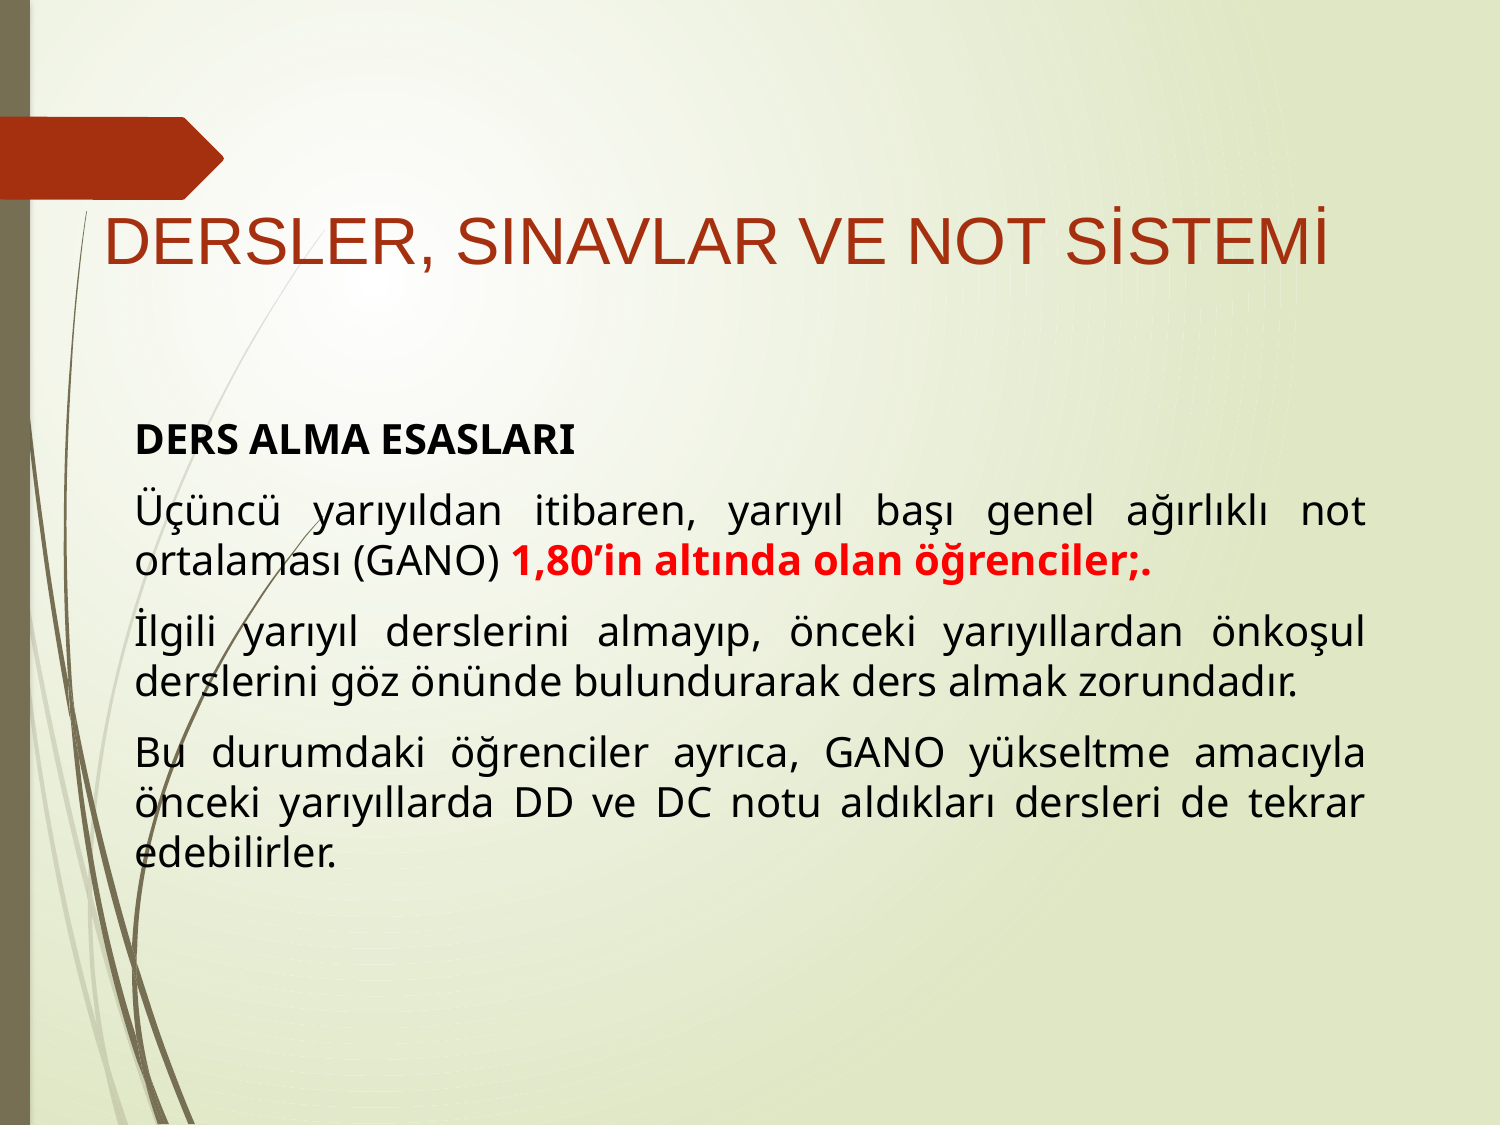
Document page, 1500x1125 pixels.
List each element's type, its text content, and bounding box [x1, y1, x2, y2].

title DERSLER, SINAVLAR VE NOT SİSTEMİ [88, 90, 1439, 260]
list DERS ALMA ESASLARI Üçüncü yarıyıldan itibaren, yarıyıl başı genel ağırlıklı not ortalaması (GANO) 1,80’in altında olan öğrenciler;. İlgili yarıyıl derslerini almayıp, önceki yarıyıllardan önkoşul derslerini göz önünde bulundurarak ders almak zorundadır. Bu durumdaki öğrenciler ayrıca, GANO yükseltme amacıyla önceki yarıyıllarda DD ve DC notu aldıkları dersleri de tekrar edebilirler. [99, 242, 1384, 1037]
